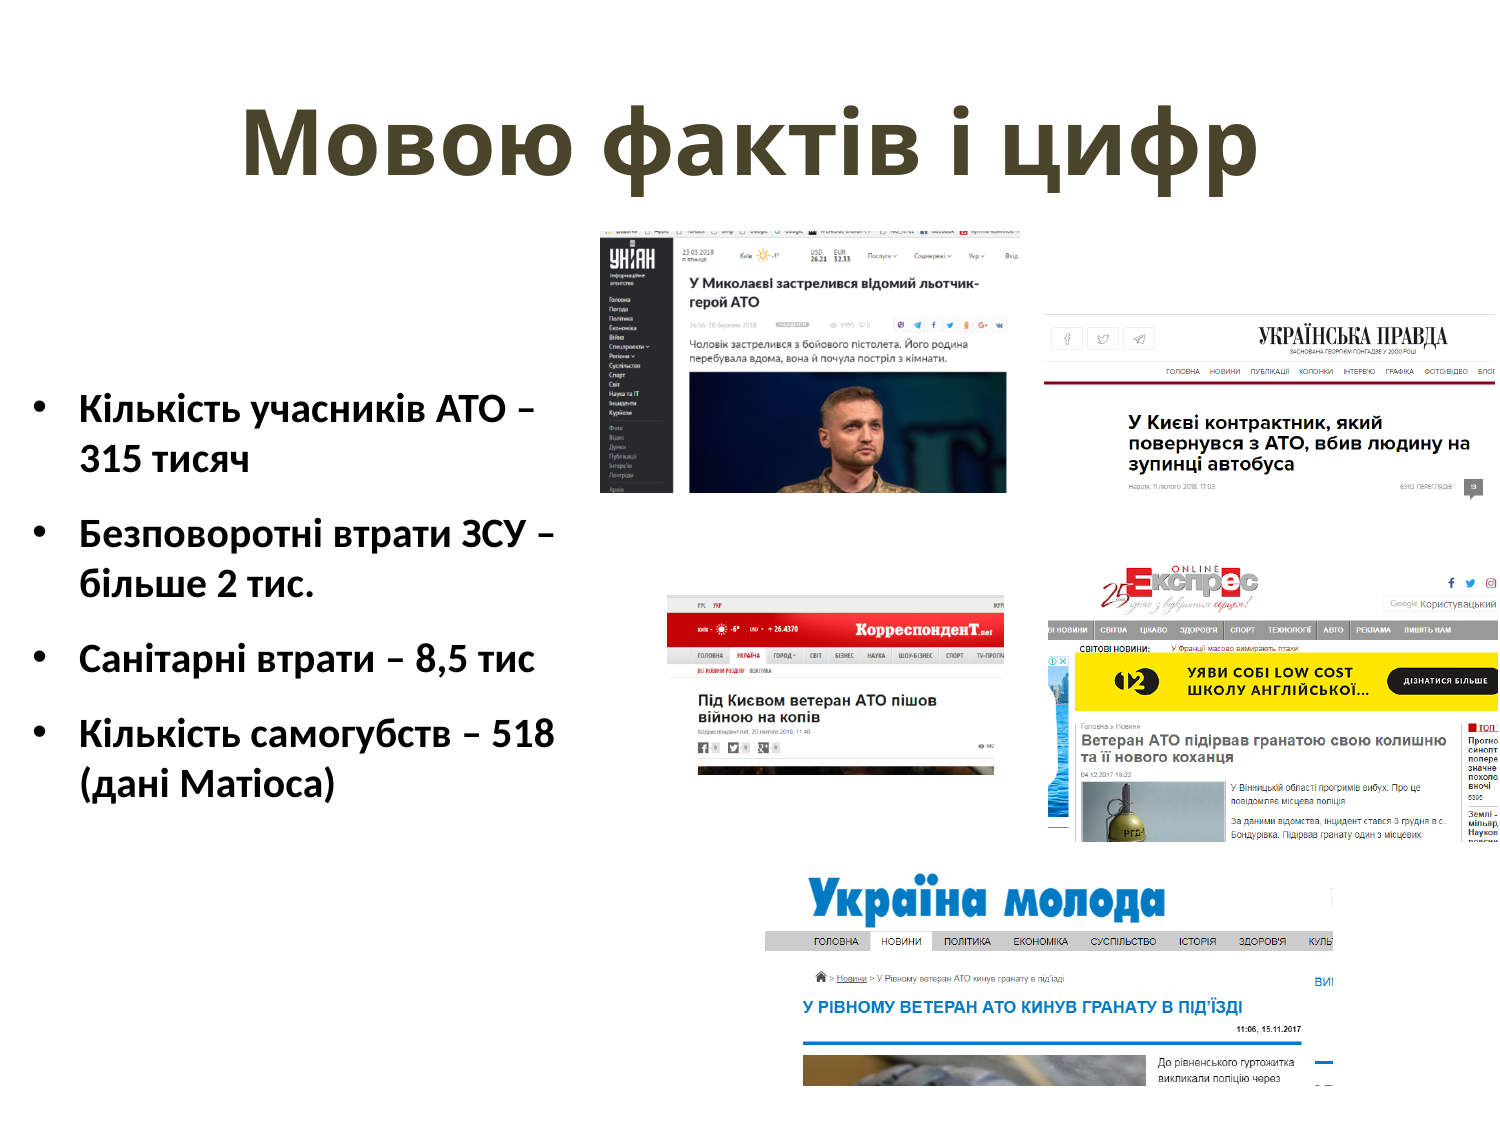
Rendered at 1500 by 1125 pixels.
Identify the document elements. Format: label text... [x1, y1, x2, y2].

title Мовою фактів і цифр [75, 45, 1425, 233]
picture [599, 231, 1020, 493]
picture [765, 849, 1333, 1087]
picture [1048, 560, 1498, 843]
text_box Кількість учасників АТО –315 тисяч Безповоротні втрати ЗСУ – більше 2 тис. Санітарні втрати – 8,5 тис Кількість самогубств – 518 (дані Матіоса) [17, 373, 574, 814]
picture [1043, 314, 1495, 504]
picture [666, 595, 1004, 776]
